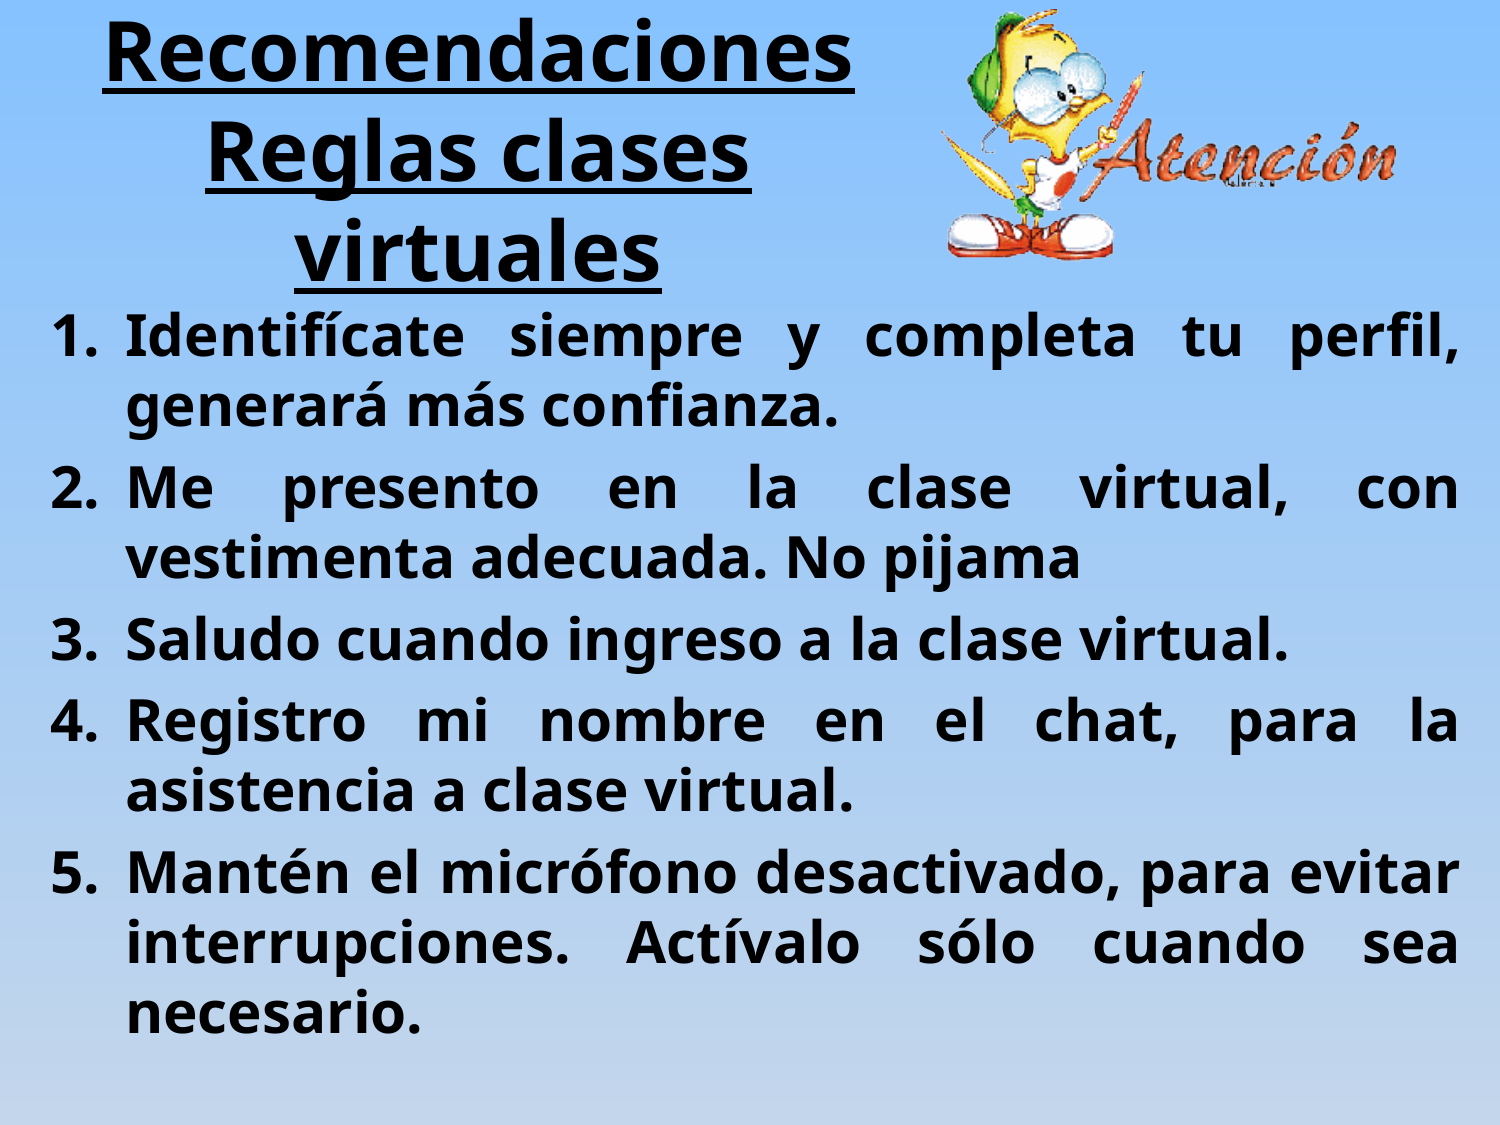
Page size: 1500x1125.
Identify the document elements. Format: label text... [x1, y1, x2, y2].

list Identifícate siempre y completa tu perfil, generará más confianza. Me presento en la clase virtual, con vestimenta adecuada. No pijama Saludo cuando ingreso a la clase virtual. Registro mi nombre en el chat, para la asistencia a clase virtual. Mantén el micrófono desactivado, para evitar interrupciones. Actívalo sólo cuando sea necesario. [35, 290, 1477, 988]
title Recomendaciones Reglas clases virtuales [29, 54, 928, 243]
picture [938, 8, 1400, 264]
